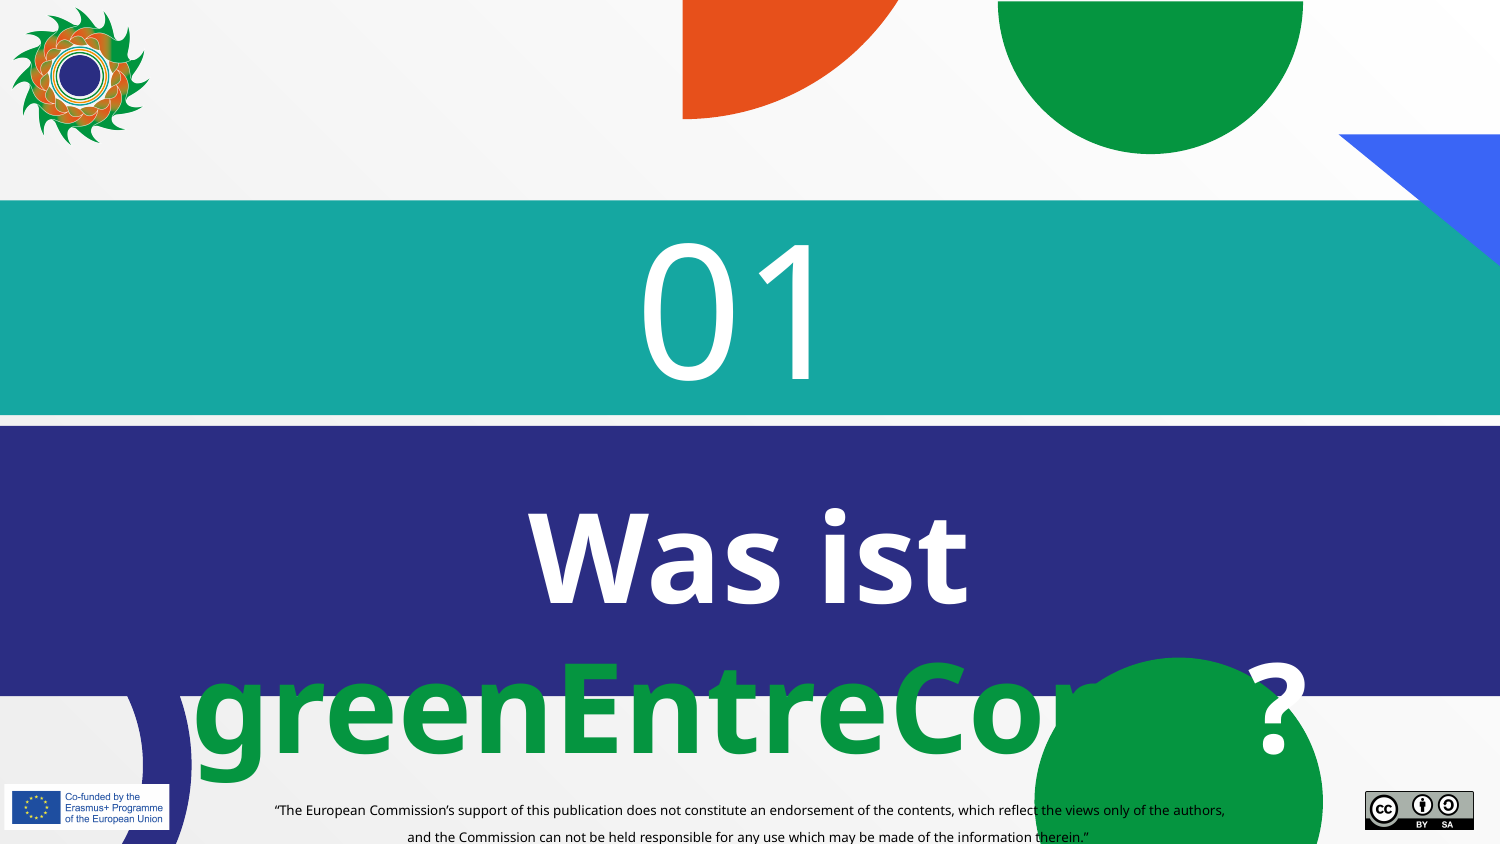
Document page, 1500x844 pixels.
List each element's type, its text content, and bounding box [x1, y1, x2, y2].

title 01 [545, 144, 955, 463]
title Was ist greenEntreComp? [92, 463, 1408, 639]
text_box [1338, 134, 1500, 267]
picture [4, 784, 170, 830]
picture [11, 6, 151, 147]
picture [1365, 791, 1474, 830]
